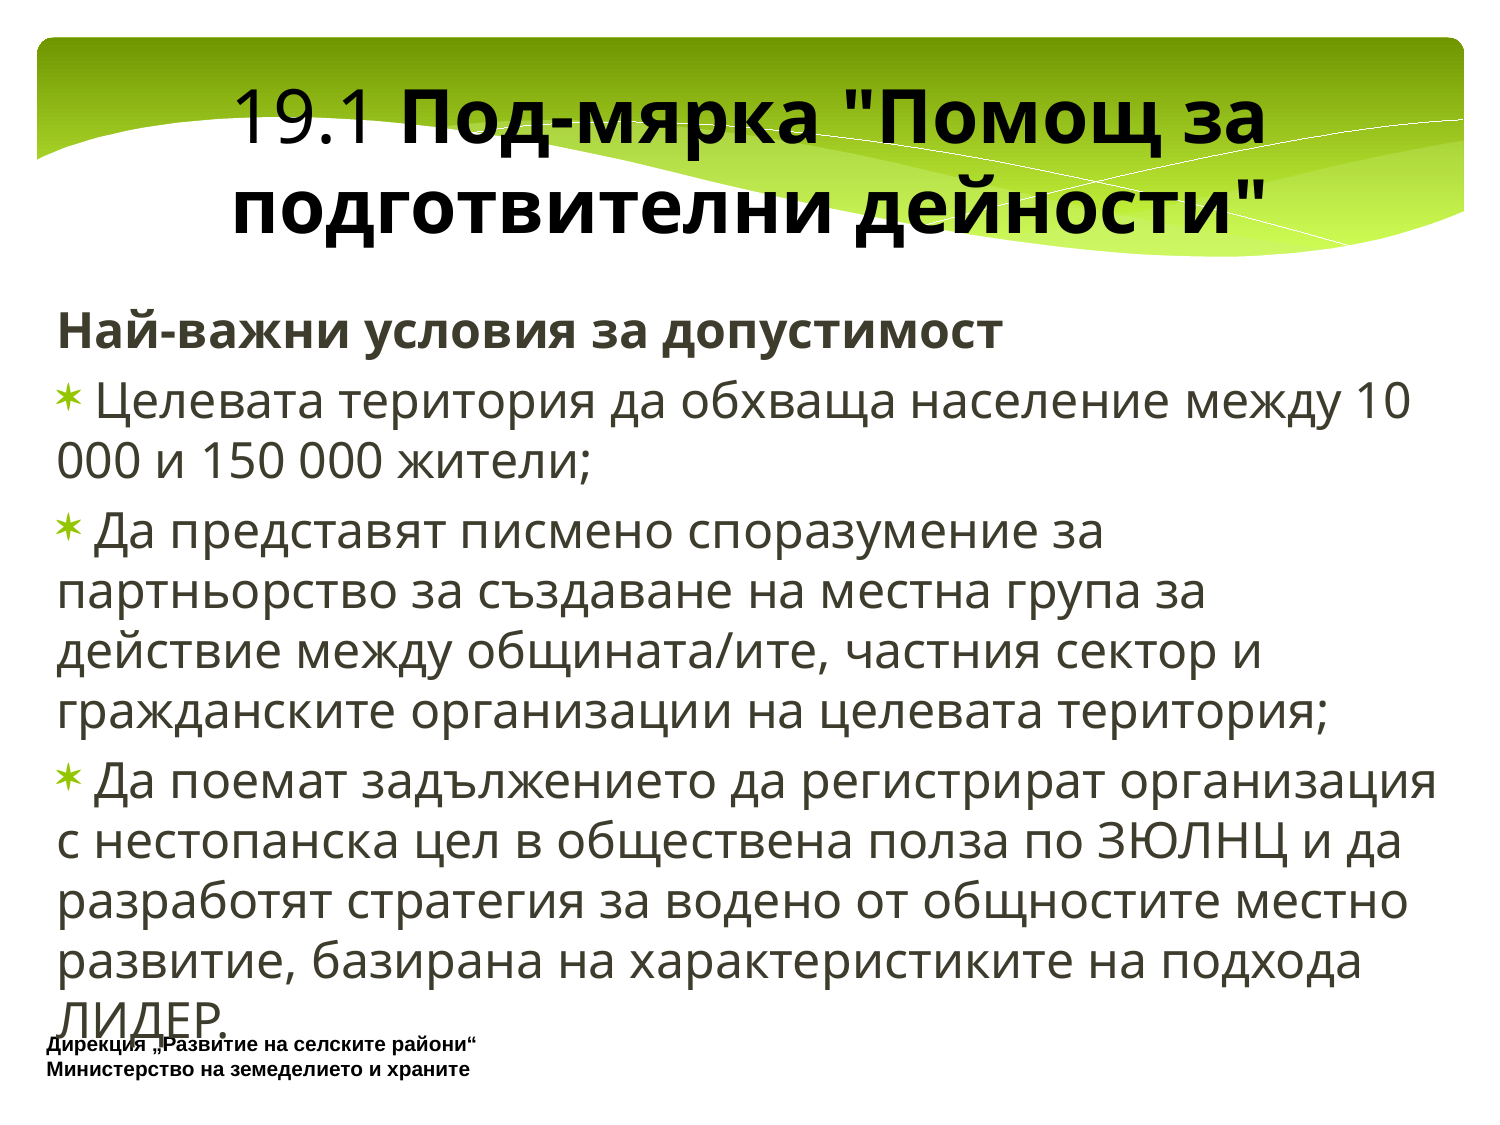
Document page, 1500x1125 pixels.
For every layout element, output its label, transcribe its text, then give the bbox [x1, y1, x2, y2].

list Най-важни условия за допустимост Целевата територия да обхваща население между 10 000 и 150 000 жители; Да представят писмено споразумение за партньорство за създаване на местна група за действие между общината/ите, частния сектор и гражданските организации на целевата територия; Да поемат задължението да регистрират организация с нестопанска цел в обществена полза по ЗЮЛНЦ и да разработят стратегия за водено от общностите местно развитие, базирана на характеристиките на подхода ЛИДЕР. [40, 290, 1460, 1024]
title 19.1 Под-мярка "Помощ за подготвителни дейности" [74, 55, 1426, 262]
text_box Дирекция „Развитие на селските райони“ Министерство на земеделието и храните [31, 1025, 514, 1086]
